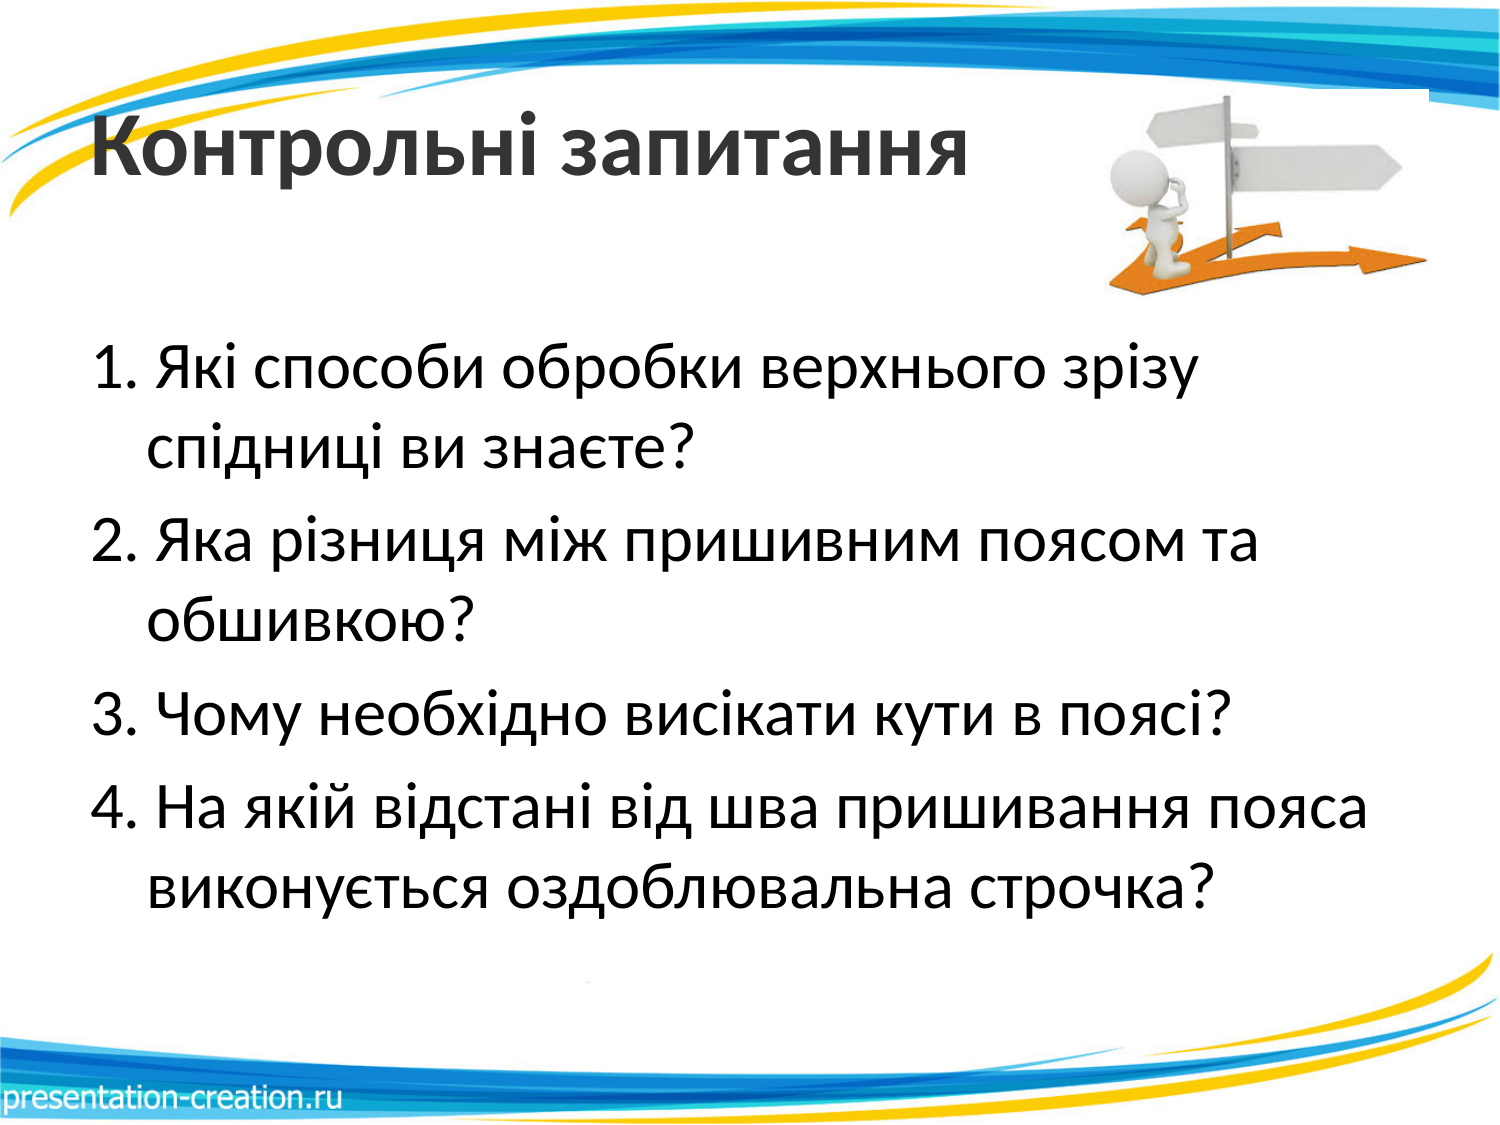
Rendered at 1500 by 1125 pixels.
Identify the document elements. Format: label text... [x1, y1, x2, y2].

list 1. Які способи обробки верхнього зрізу спідниці ви знаєте? 2. Яка різниця між пришивним поясом та обшивкою? 3. Чому необхідно висікати кути в поясі? 4. На якій відстані від шва пришивання пояса виконується оздоблювальна строчка? [75, 314, 1425, 1005]
title Контрольні запитання [75, 45, 1425, 233]
picture [0, 0, 1500, 1125]
